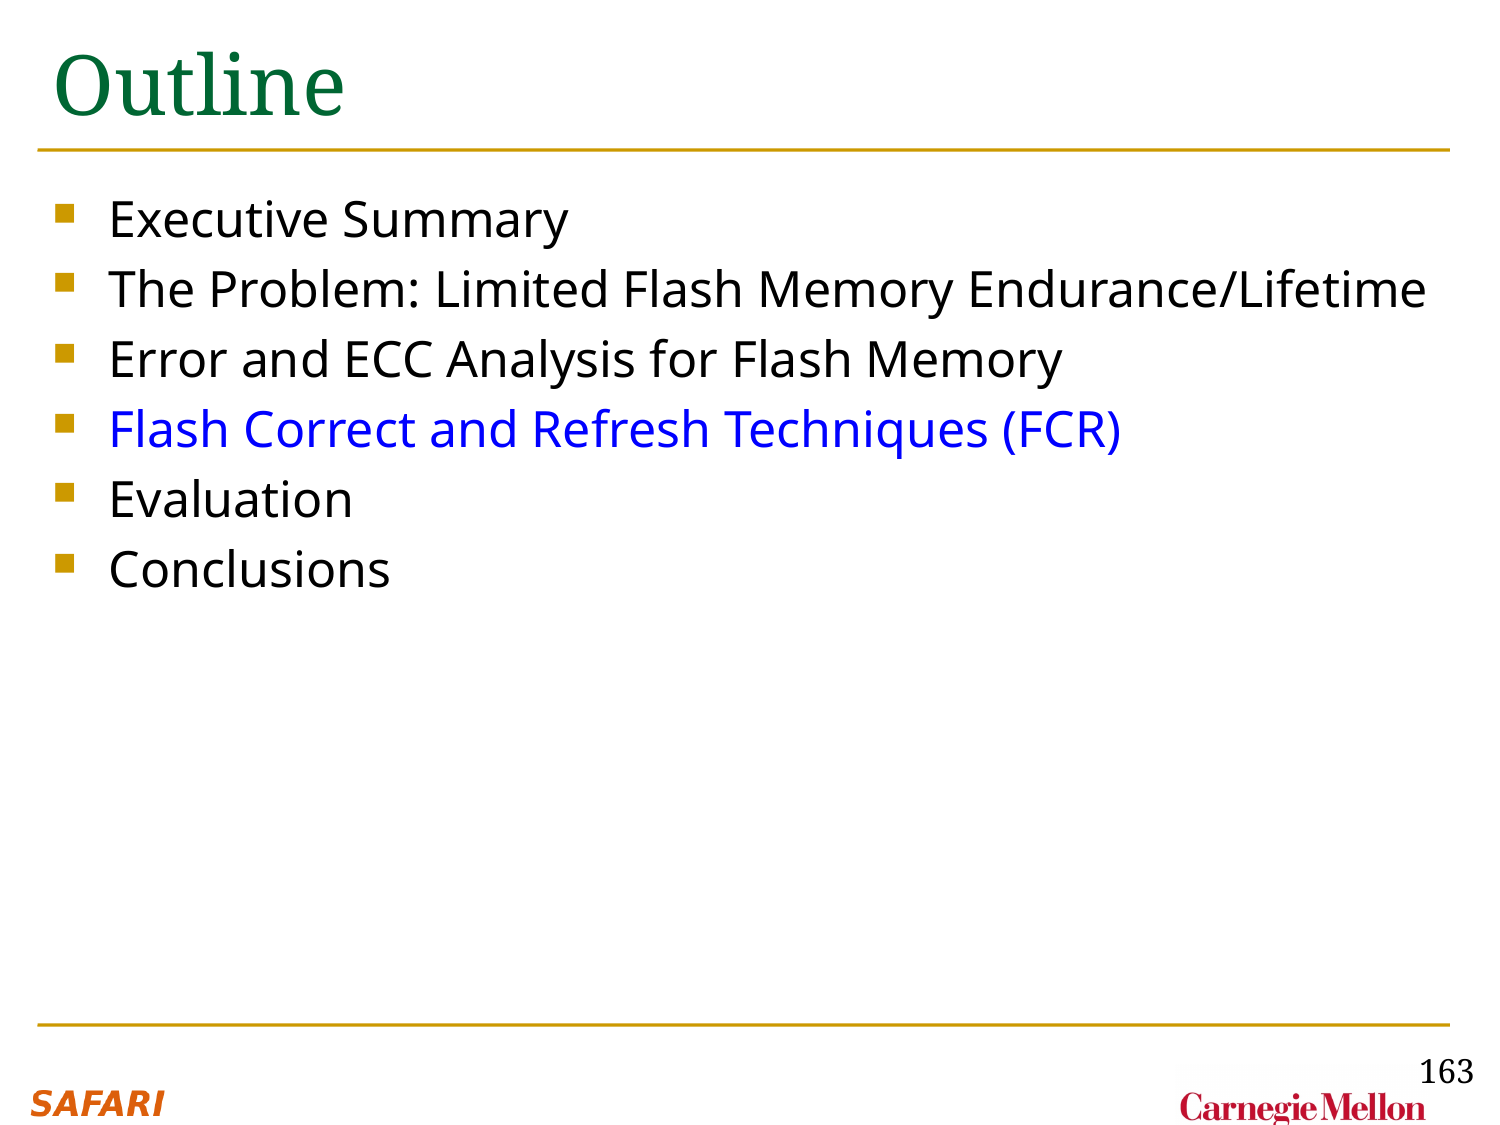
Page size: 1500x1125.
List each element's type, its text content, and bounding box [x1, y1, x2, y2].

title Outline [37, 24, 1450, 179]
list Executive Summary The Problem: Limited Flash Memory Endurance/Lifetime Error and ECC Analysis for Flash Memory Flash Correct and Refresh Techniques (FCR) Evaluation Conclusions [37, 179, 1450, 980]
picture [29, 1083, 169, 1124]
slide_number 163 [1139, 1028, 1490, 1104]
picture [1175, 1104, 1430, 1125]
